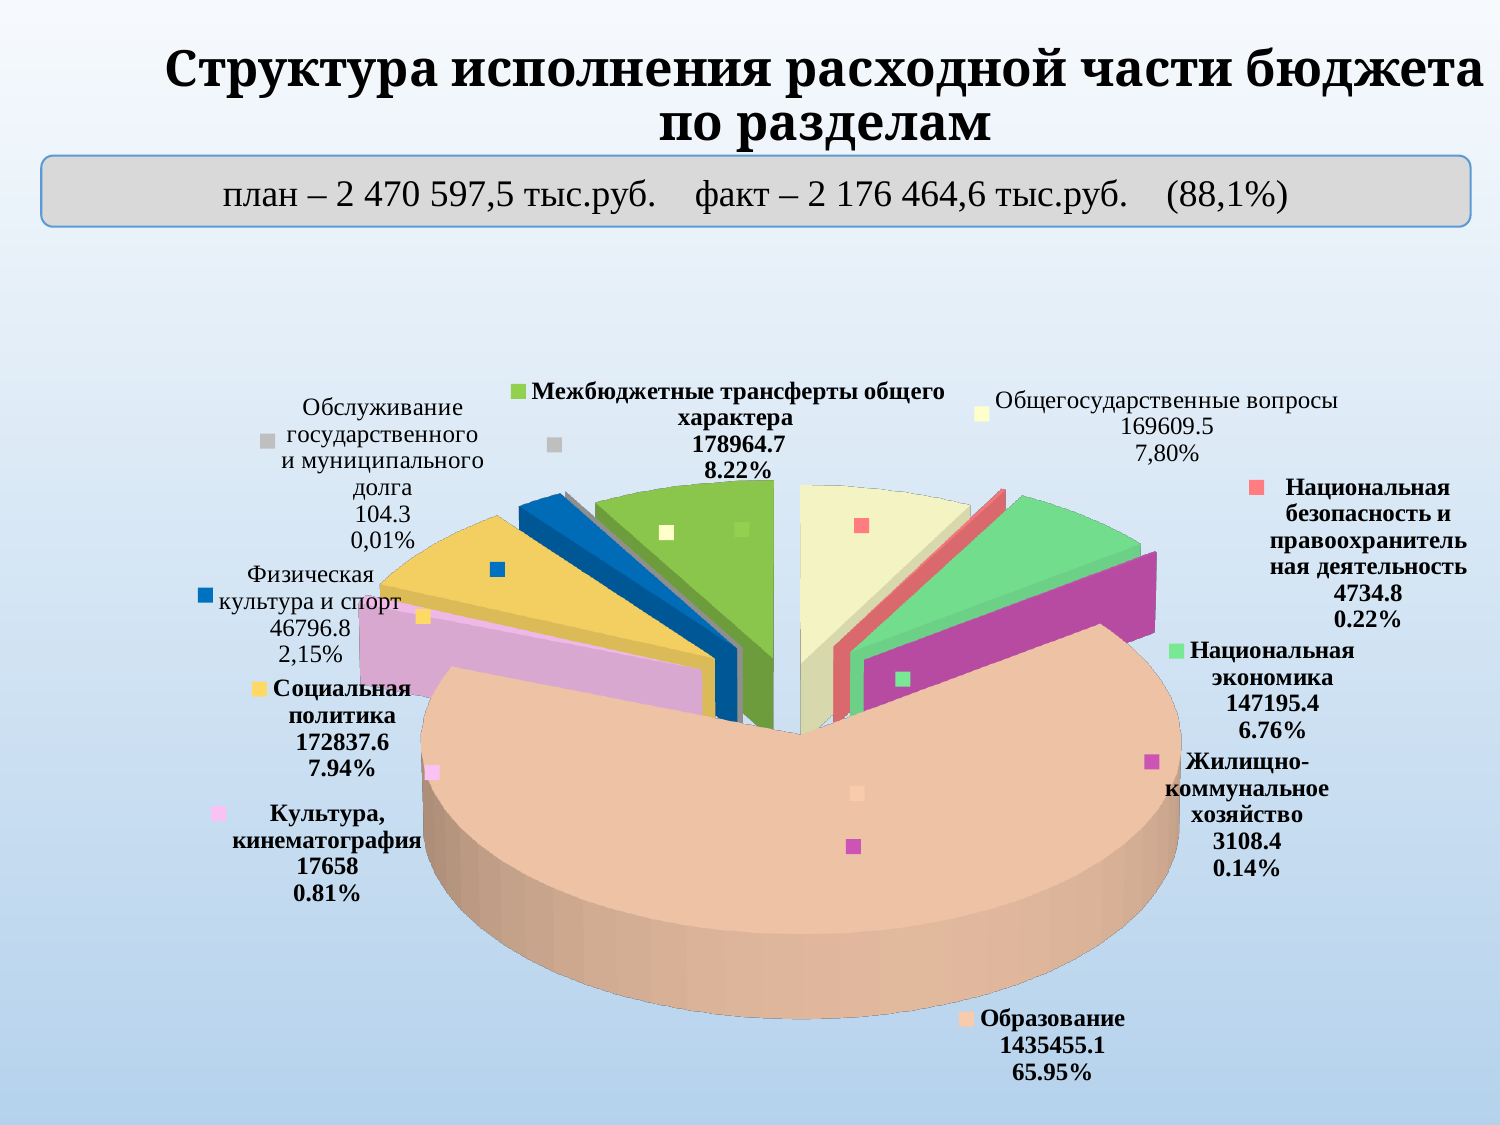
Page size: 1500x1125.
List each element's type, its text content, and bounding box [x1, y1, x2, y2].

chart [69, 208, 1499, 1125]
title Структура исполнения расходной части бюджета по разделам [149, 32, 1500, 163]
text_box план – 2 470 597,5 тыс.руб. факт – 2 176 464,6 тыс.руб. (88,1%) [40, 154, 1472, 228]
